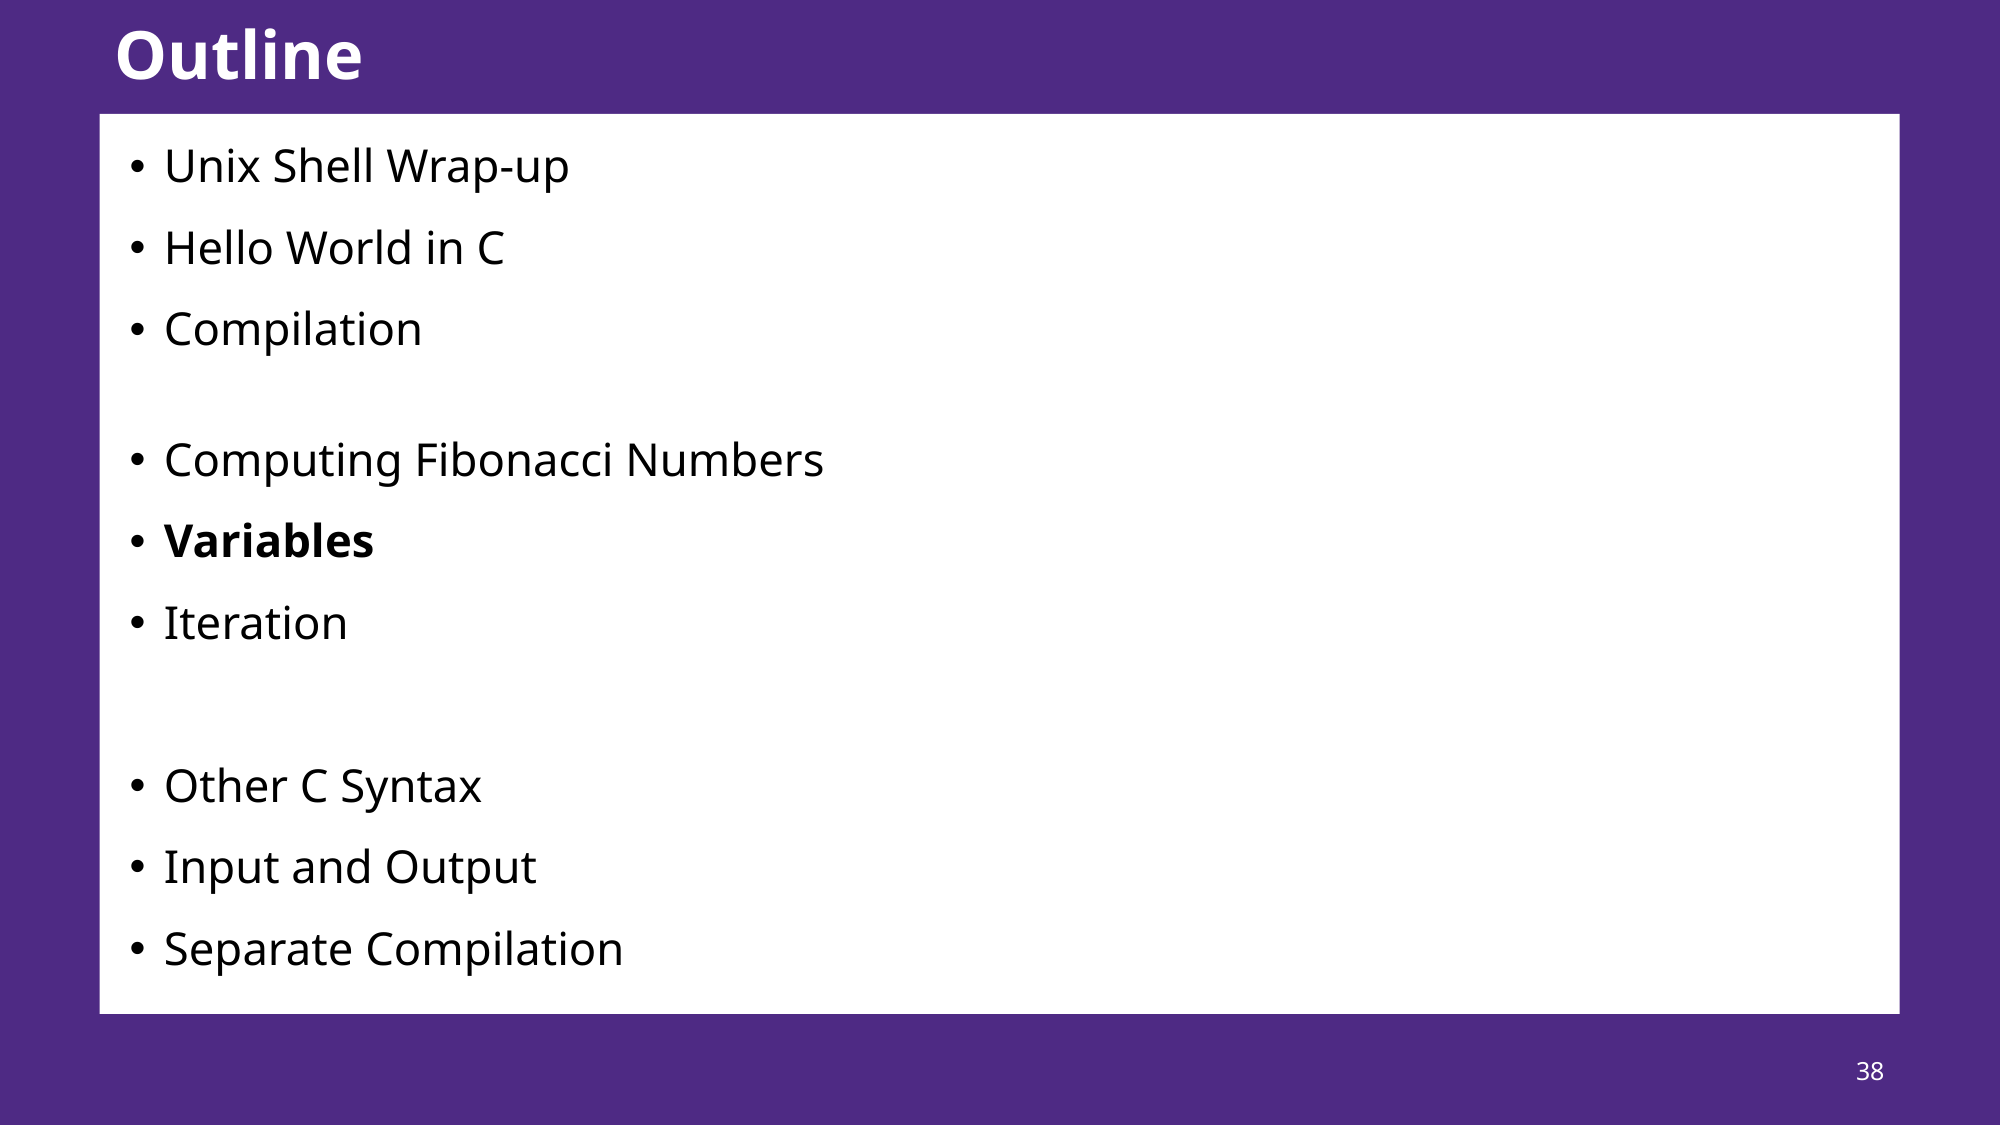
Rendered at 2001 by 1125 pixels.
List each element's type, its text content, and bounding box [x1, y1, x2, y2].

slide_number 38 [1749, 1042, 1900, 1103]
list Unix Shell Wrap-up Hello World in C Compilation Computing Fibonacci Numbers Variables Iteration Other C Syntax Input and Output Separate Compilation [99, 114, 1900, 1014]
title Outline [99, 1, 1900, 114]
